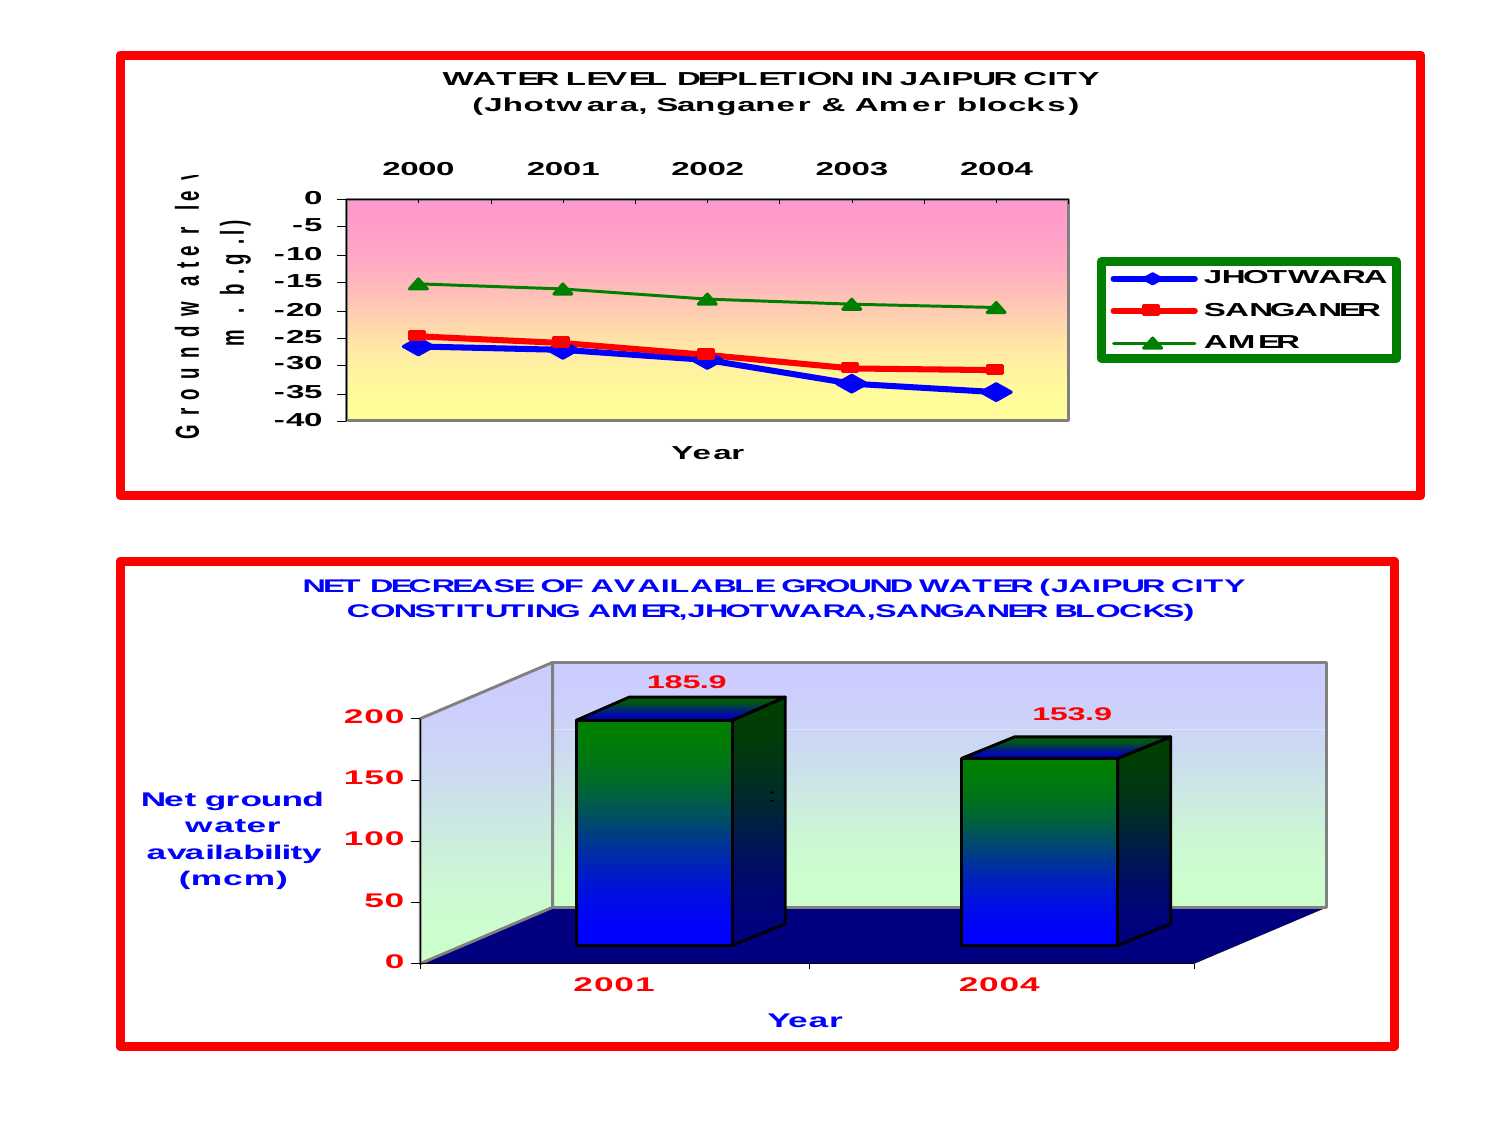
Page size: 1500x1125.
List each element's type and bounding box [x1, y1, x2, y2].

text_box [105, 46, 1439, 505]
text_box [105, 552, 1413, 1055]
